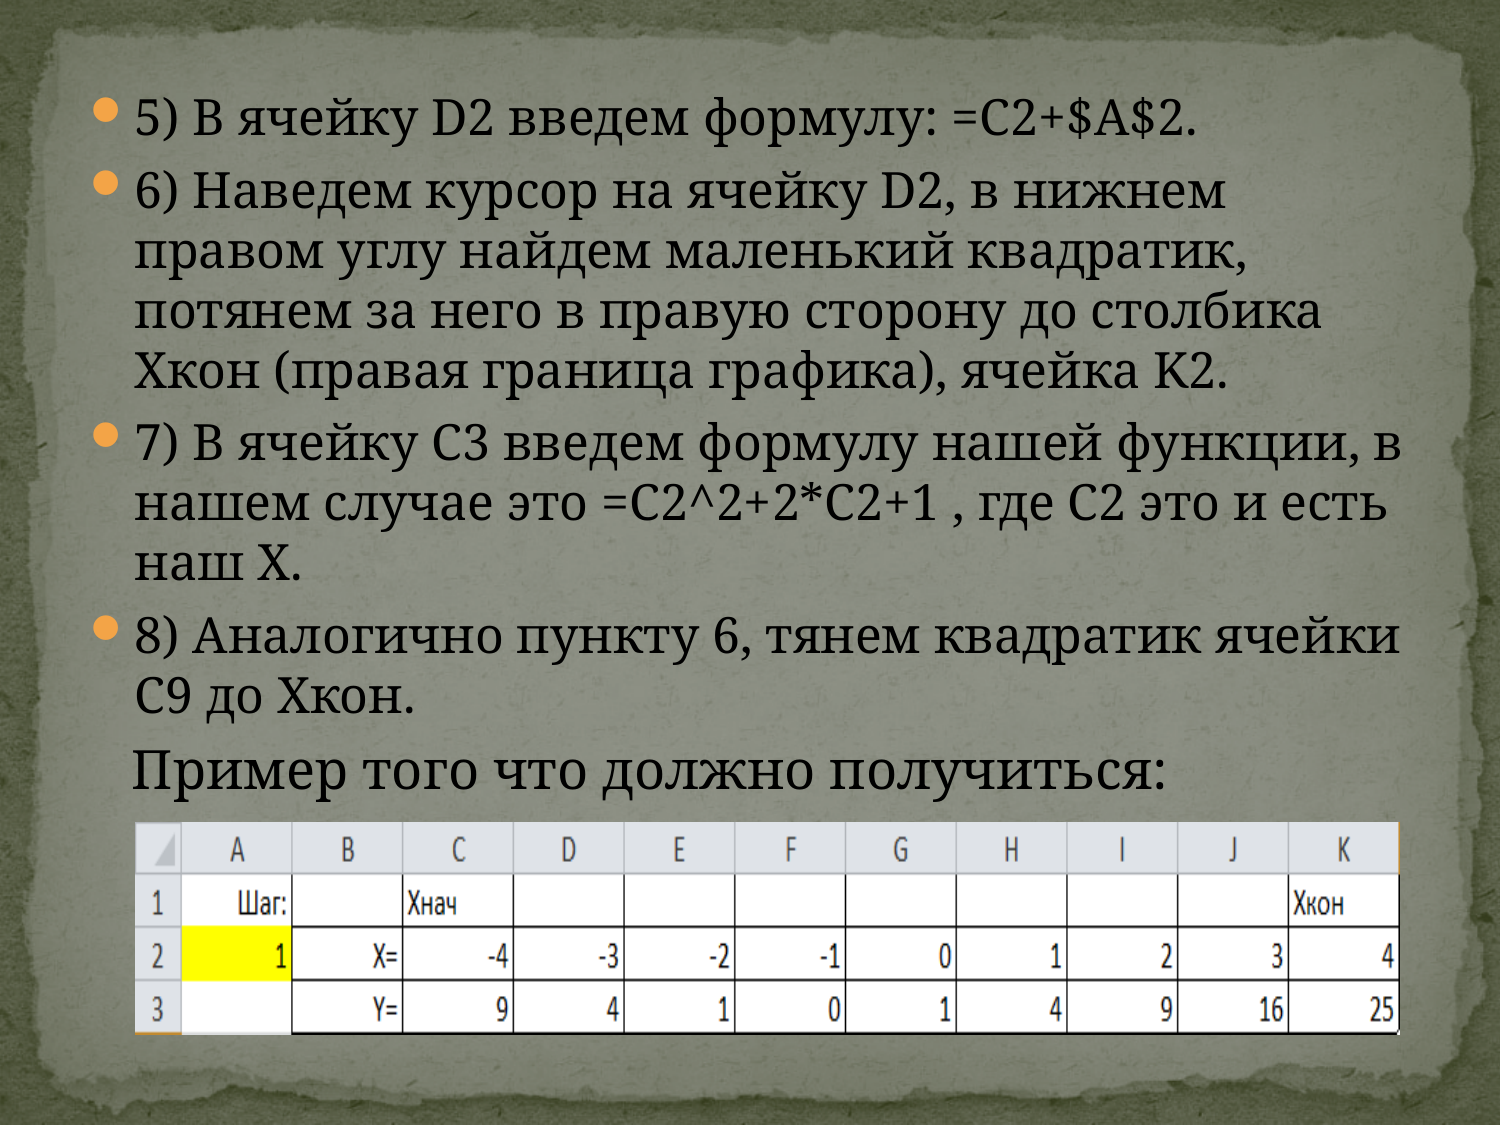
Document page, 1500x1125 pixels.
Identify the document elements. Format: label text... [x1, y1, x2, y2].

picture [135, 822, 1400, 1036]
list 5) В ячейку D2 введем формулу: =C2+$A$2. 6) Наведем курсор на ячейку D2, в нижнем правом углу найдем маленький квадратик, потянем за него в правую сторону до столбика Xкон (правая граница графика), ячейка K2. 7) В ячейку C3 введем формулу нашей функции, в нашем случае это =C2^2+2*C2+1 , где С2 это и есть наш Х. 8) Аналогично пункту 6, тянем квадратик ячейки C9 до Xкон. Пример того что должно получиться: [75, 78, 1425, 1000]
